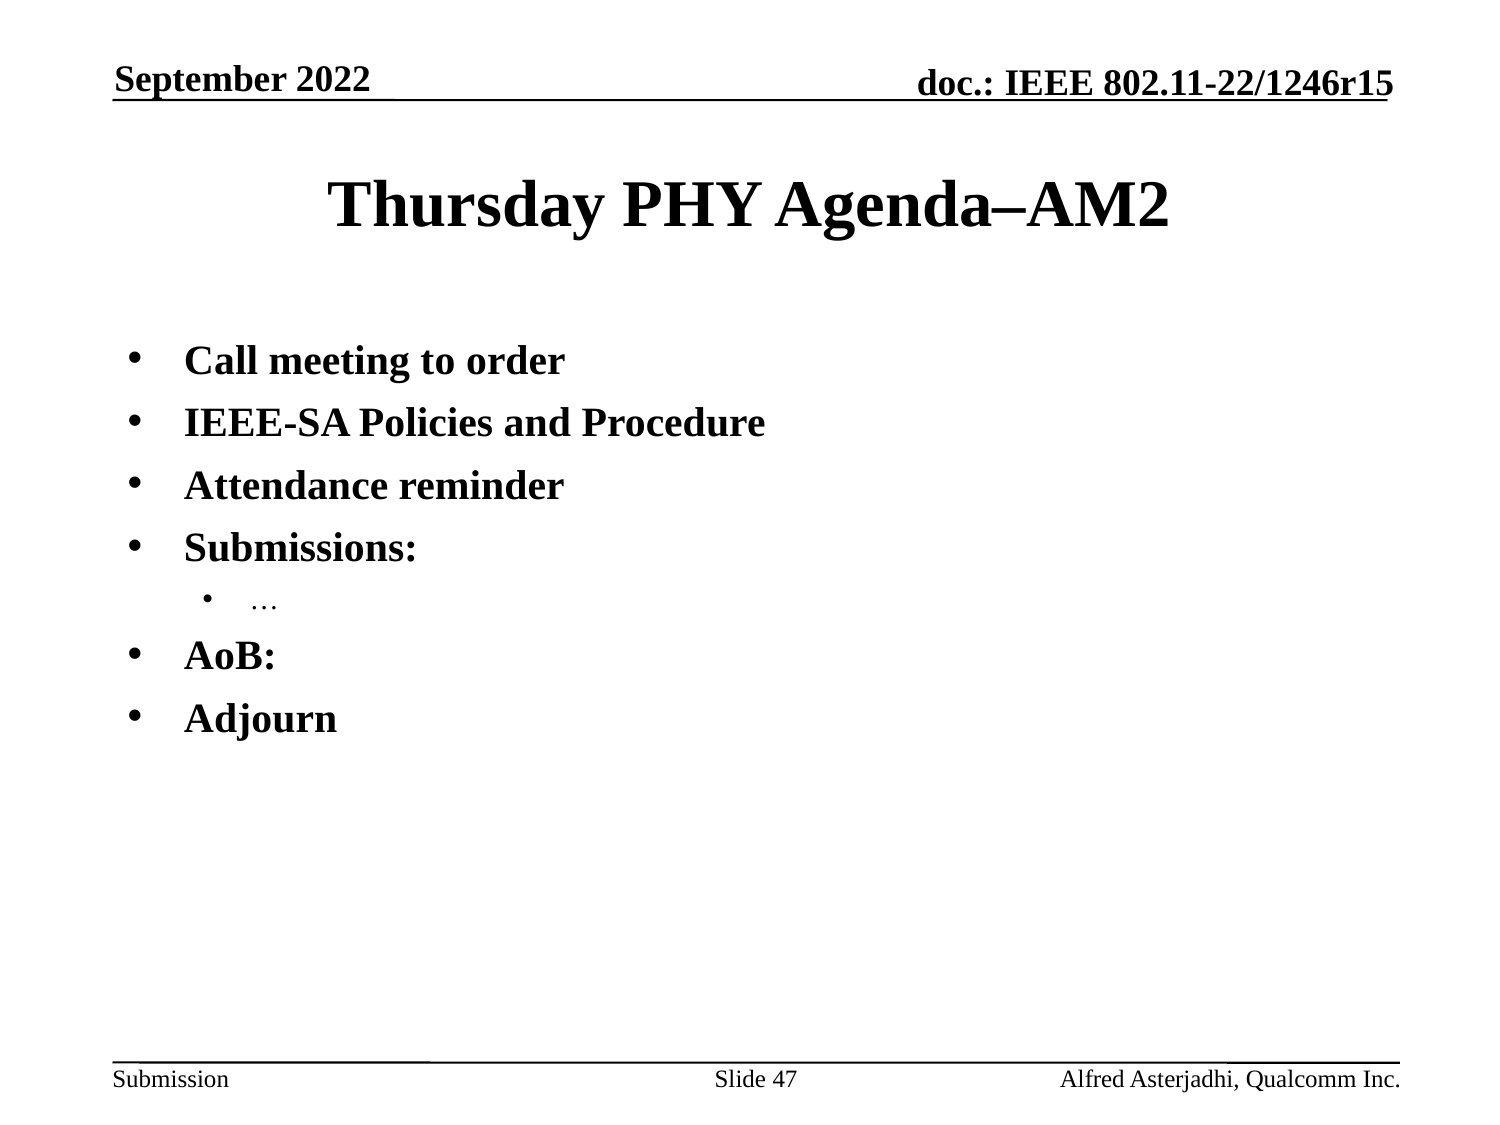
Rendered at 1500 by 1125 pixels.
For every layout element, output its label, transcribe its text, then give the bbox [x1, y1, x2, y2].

slide_number Slide 47 [712, 1061, 800, 1123]
list Call meeting to order IEEE-SA Policies and Procedure Attendance reminder Submissions: … AoB: Adjourn [112, 324, 1388, 1000]
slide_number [114, 54, 423, 100]
footer Alfred Asterjadhi, Qualcomm Inc. [878, 1061, 1402, 1093]
title Thursday PHY Agenda–AM2 [112, 112, 1388, 288]
